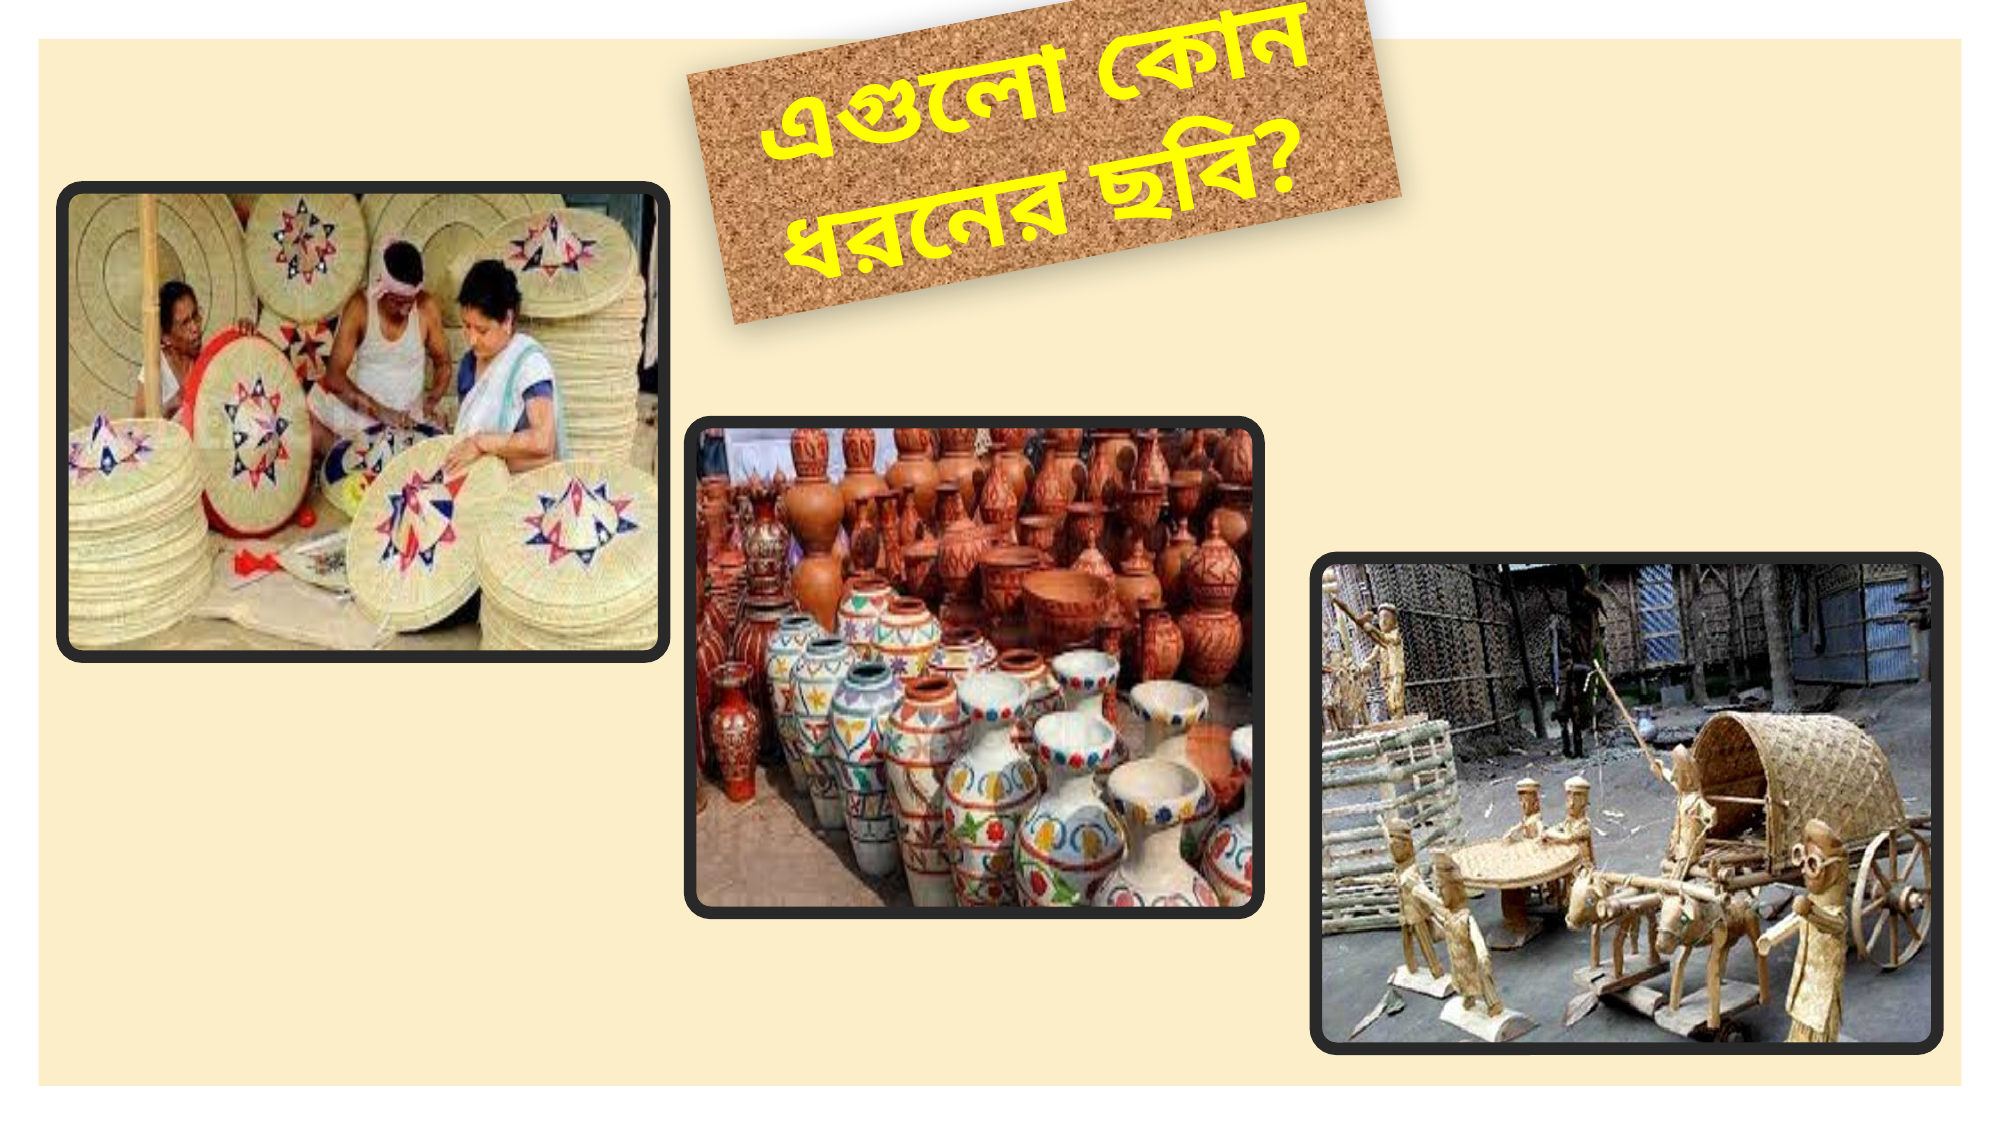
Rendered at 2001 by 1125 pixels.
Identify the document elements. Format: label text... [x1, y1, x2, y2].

picture [690, 421, 1259, 913]
text_box এগুলো কোন ধরনের ছবি? [686, 0, 1403, 325]
picture [62, 187, 665, 657]
picture [1315, 557, 1938, 1049]
